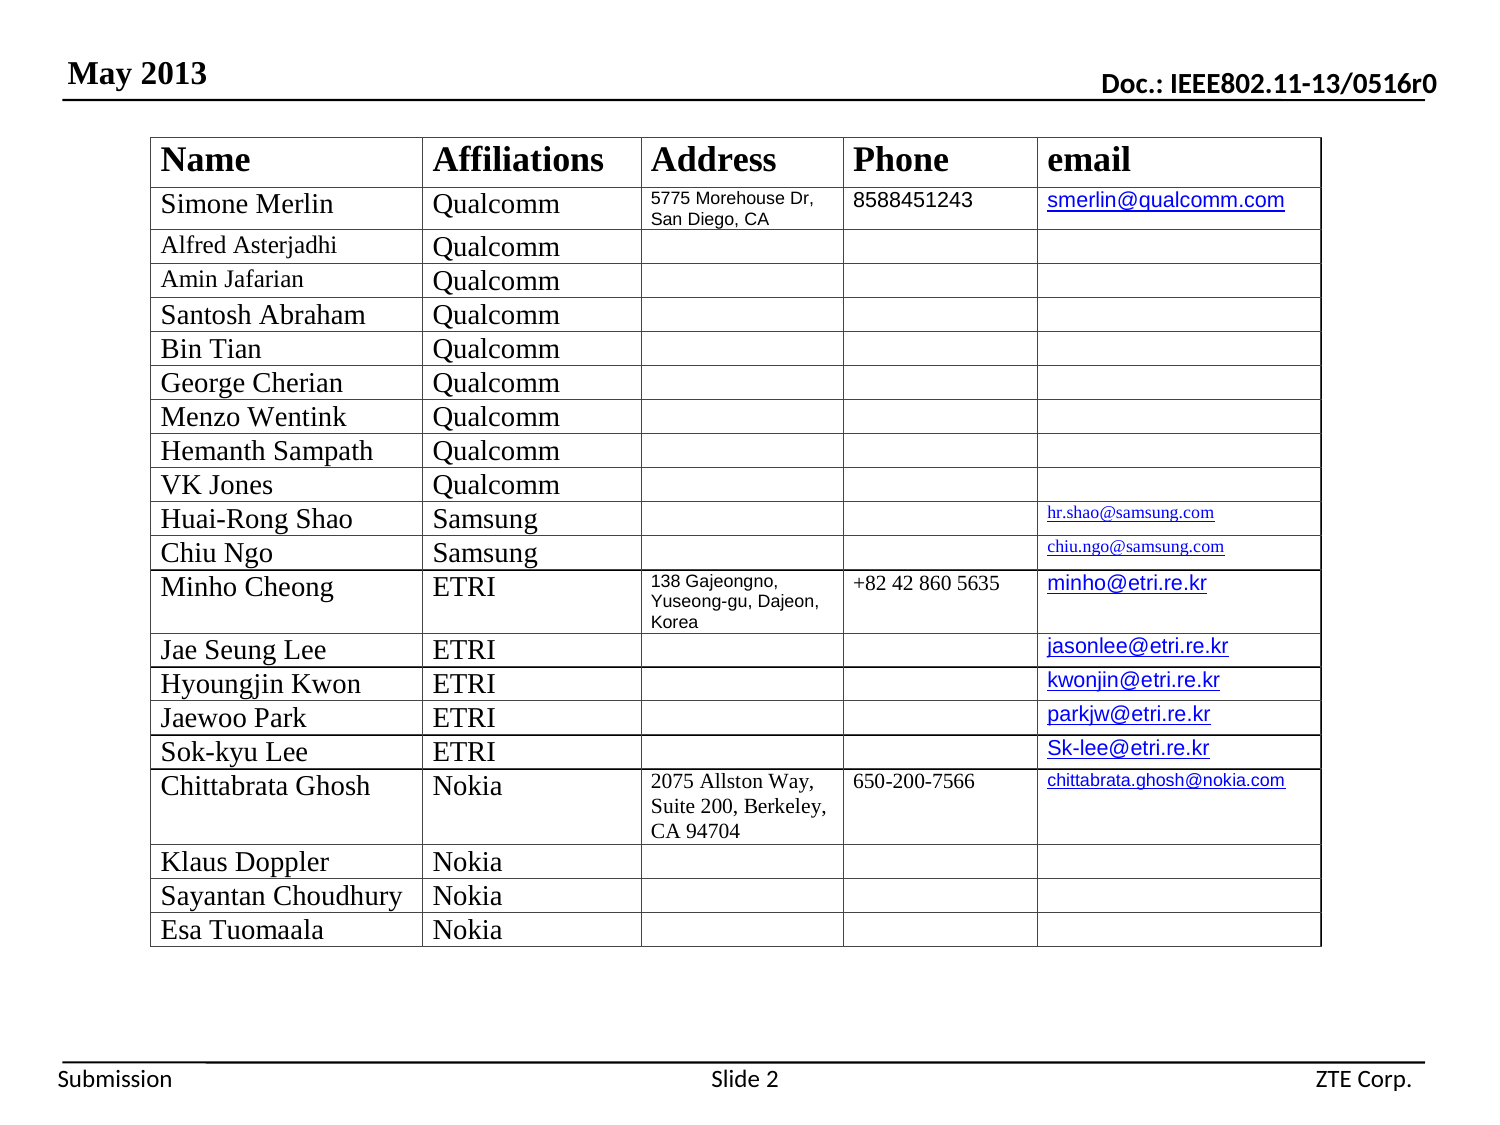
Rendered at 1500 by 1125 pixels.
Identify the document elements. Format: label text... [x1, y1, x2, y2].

footer ZTE Corp. [1287, 1062, 1413, 1125]
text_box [137, 137, 1354, 984]
slide_number Slide 2 [702, 1061, 788, 1093]
